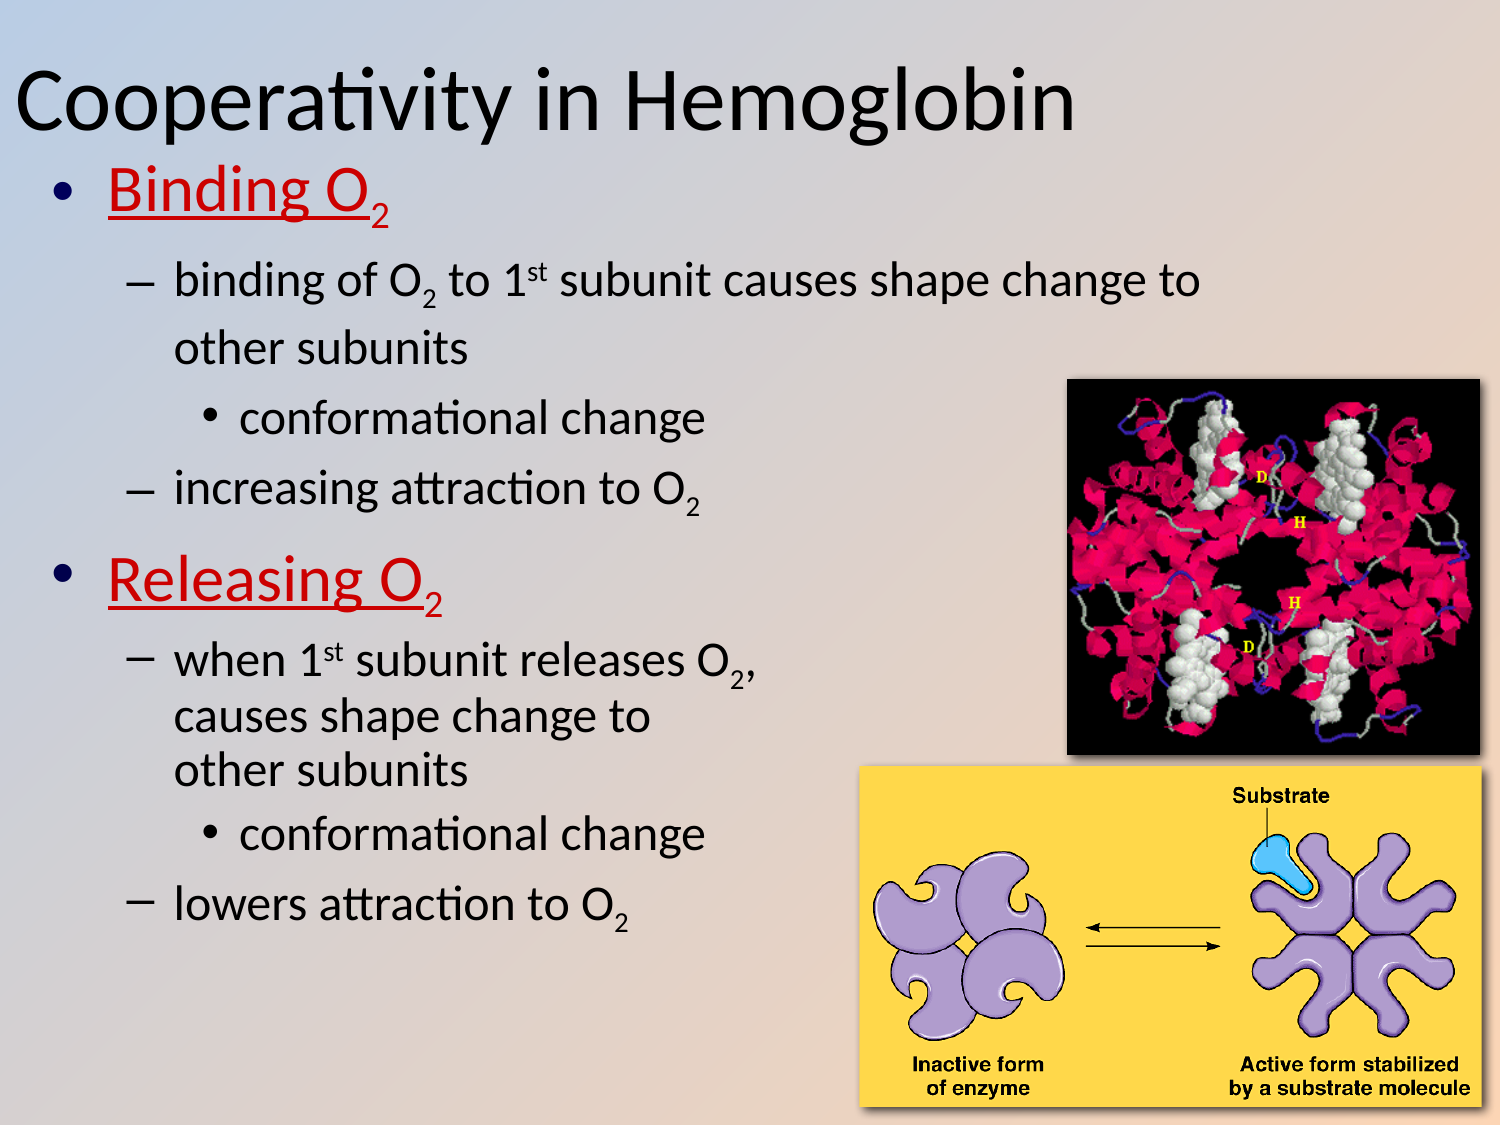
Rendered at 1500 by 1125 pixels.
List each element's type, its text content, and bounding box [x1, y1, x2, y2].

title Cooperativity in Hemoglobin [0, 0, 1351, 188]
picture [1067, 378, 1481, 756]
list Binding O2 binding of O2 to 1st subunit causes shape change to other subunits conformational change increasing attraction to O2 Releasing O2 when 1st subunit releases O2, causes shape change to other subunits conformational change lowers attraction to O2 [36, 137, 1334, 962]
picture [859, 765, 1482, 1107]
